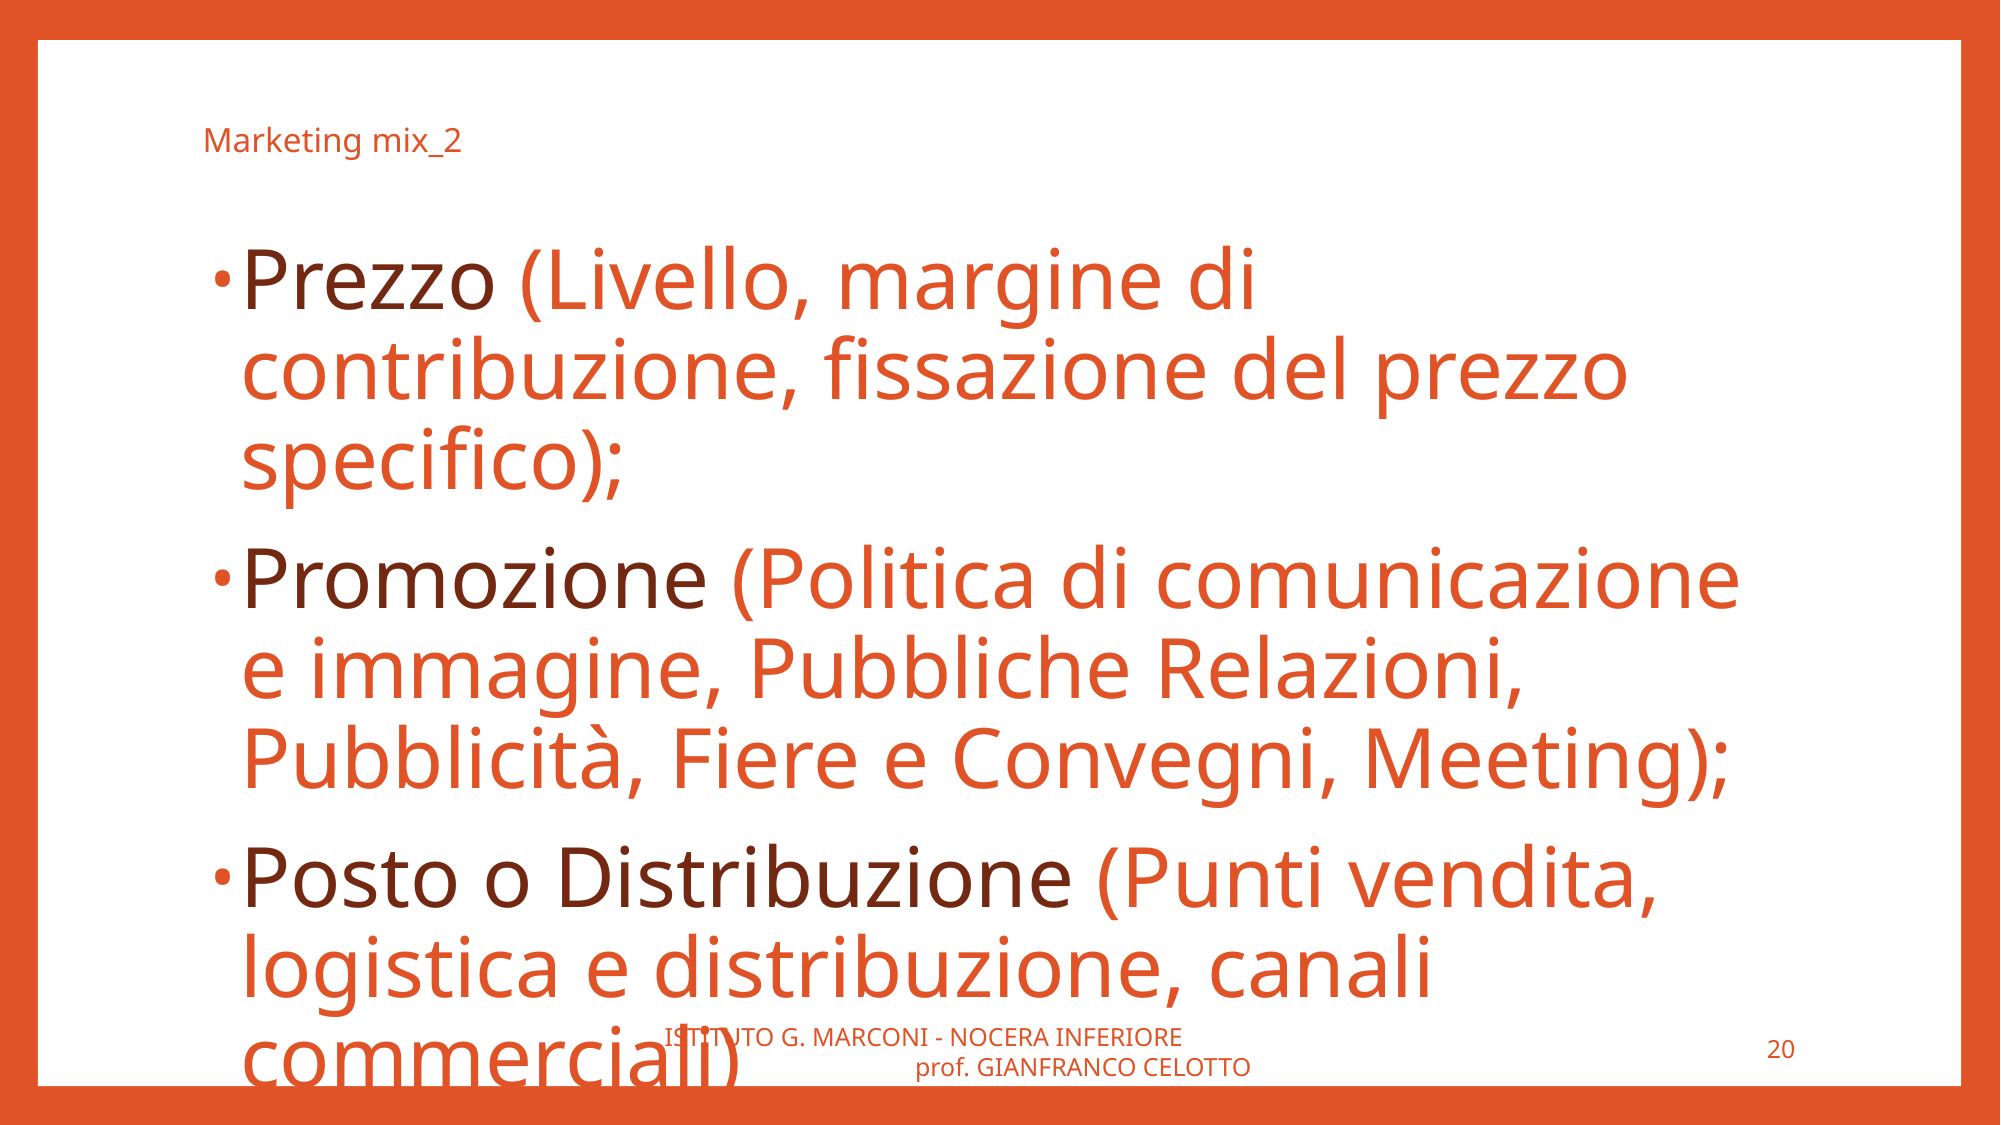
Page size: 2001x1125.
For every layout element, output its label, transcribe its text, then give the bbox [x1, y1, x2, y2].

slide_number 20 [1530, 1021, 1811, 1081]
list Prezzo (Livello, margine di contribuzione, fissazione del prezzo specifico); Promozione (Politica di comunicazione e immagine, Pubbliche Relazioni, Pubblicità, Fiere e Convegni, Meeting); Posto o Distribuzione (Punti vendita, logistica e distribuzione, canali commerciali) [187, 230, 1807, 1000]
footer ISTITUTO G. MARCONI - NOCERA INFERIORE prof. GIANFRANCO CELOTTO [647, 1021, 1422, 1081]
title Marketing mix_2 [187, 99, 1808, 183]
